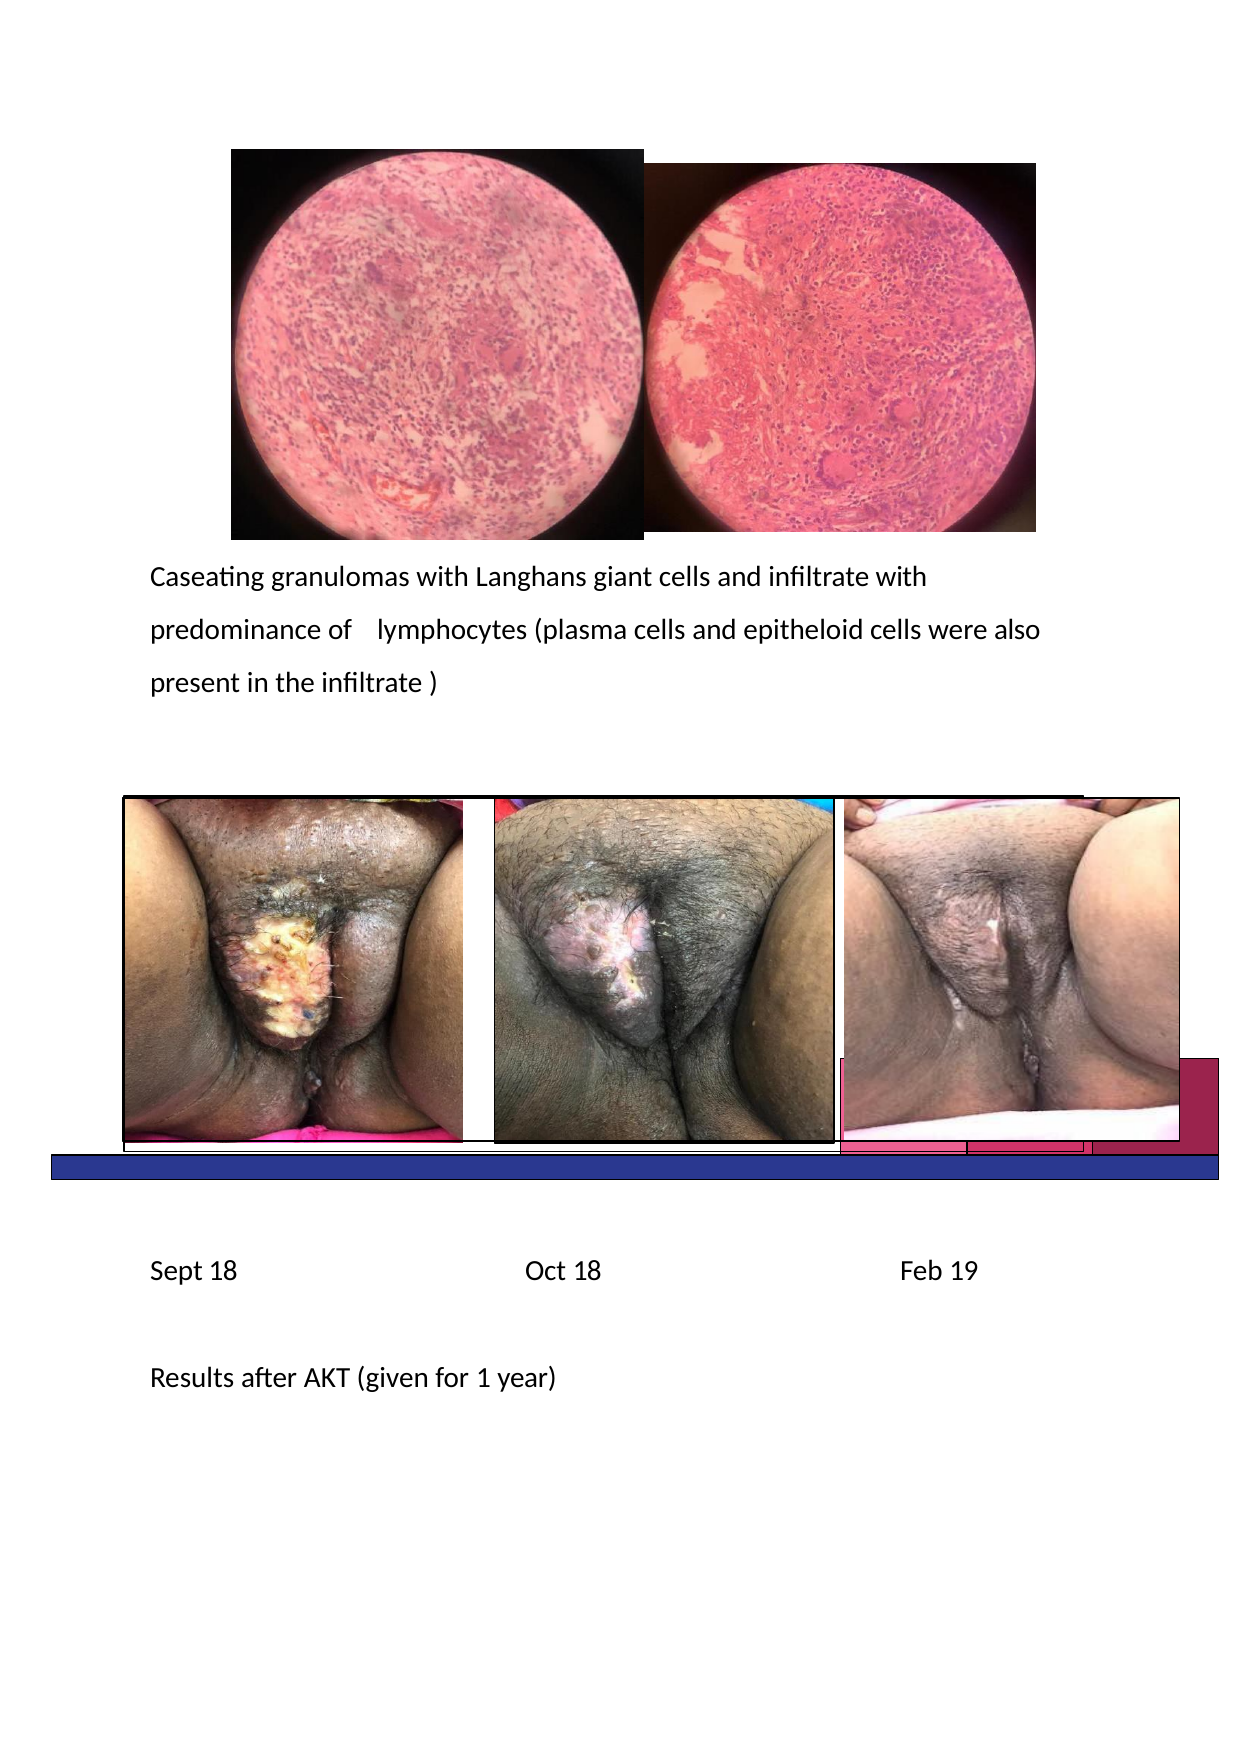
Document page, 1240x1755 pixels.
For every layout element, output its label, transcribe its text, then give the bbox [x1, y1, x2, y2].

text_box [50, 795, 1220, 1181]
text_box Feb 19 [897, 1249, 982, 1287]
text_box Results after AKT (given for 1 year) [147, 1356, 563, 1394]
text_box Caseating granulomas with Langhans giant cells and inﬁltrate with predominance of lymphocytes (plasma cells and epitheloid cells were also present in the inﬁltrate ) [147, 537, 1044, 699]
text_box Sept 18 [147, 1249, 242, 1287]
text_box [231, 149, 1036, 541]
text_box Oct 18 [522, 1249, 605, 1287]
